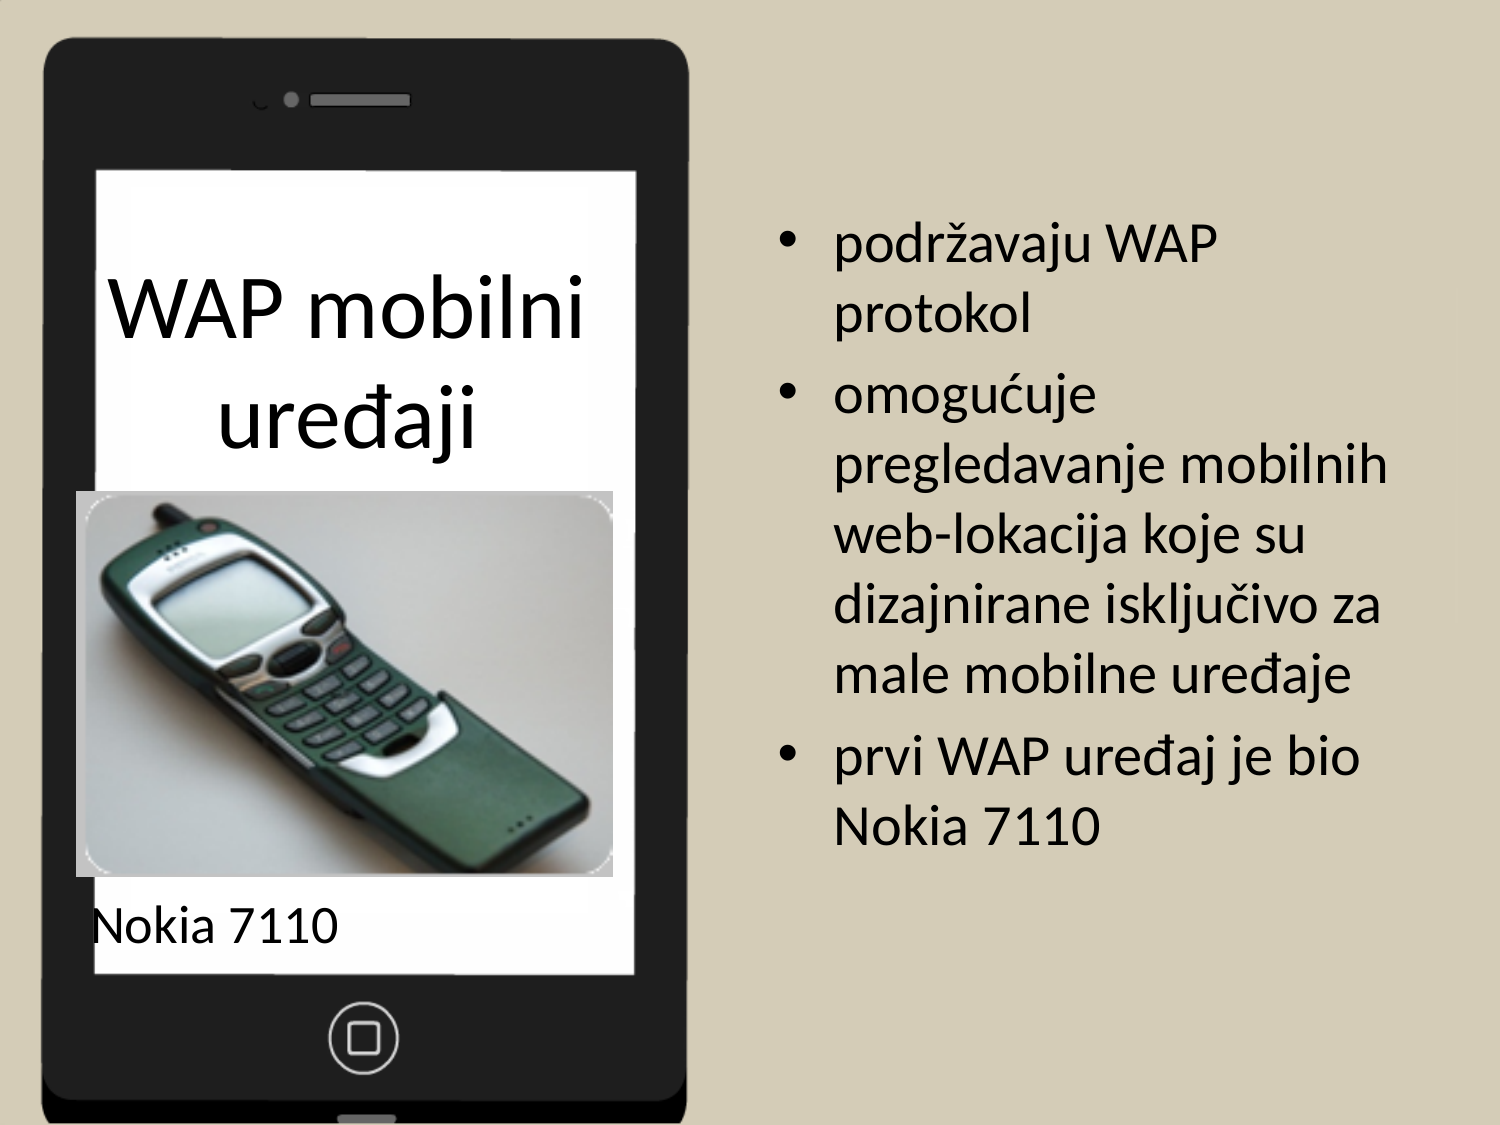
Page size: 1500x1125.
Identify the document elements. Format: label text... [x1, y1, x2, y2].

list podržavaju WAP protokol omogućuje pregledavanje mobilnih web-lokacija koje su dizajnirane isključivo za male mobilne uređaje prvi WAP uređaj je bio Nokia 7110 [762, 196, 1425, 1005]
title WAP mobilni uređaji [75, 45, 621, 669]
picture [0, 0, 1500, 1125]
list Nokia 7110 [75, 881, 738, 1005]
